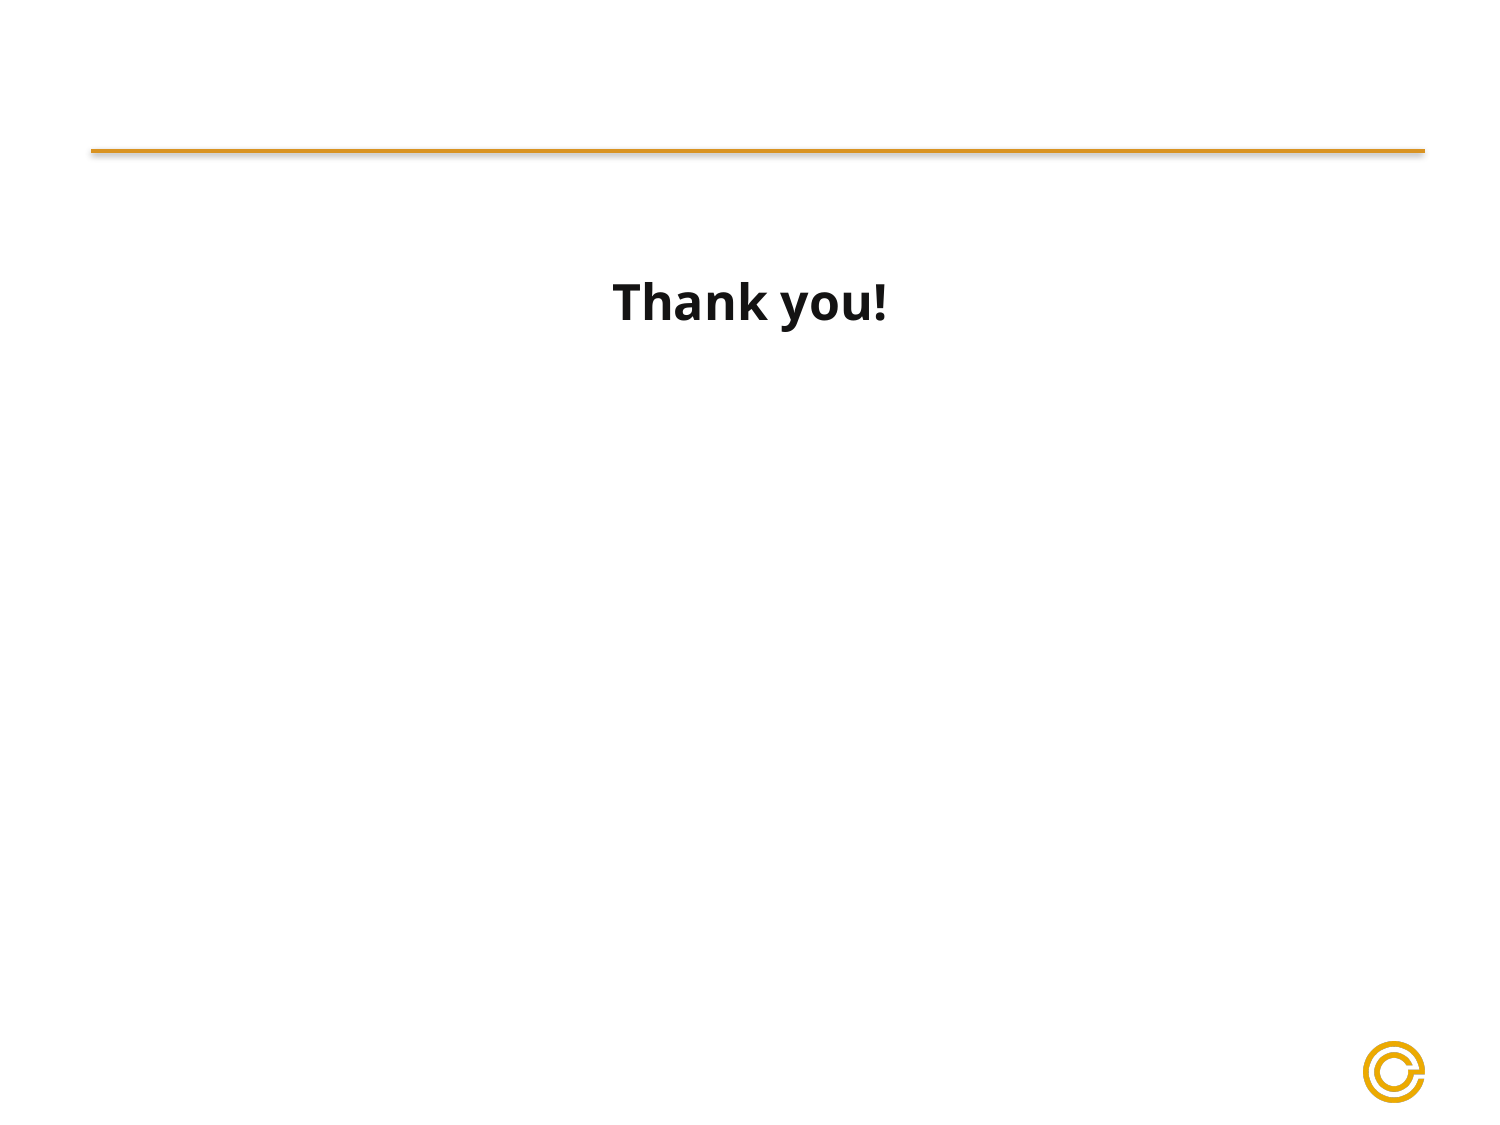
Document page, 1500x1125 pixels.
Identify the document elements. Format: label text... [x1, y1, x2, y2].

list Thank you! [75, 262, 1425, 1005]
picture [1363, 1041, 1425, 1103]
